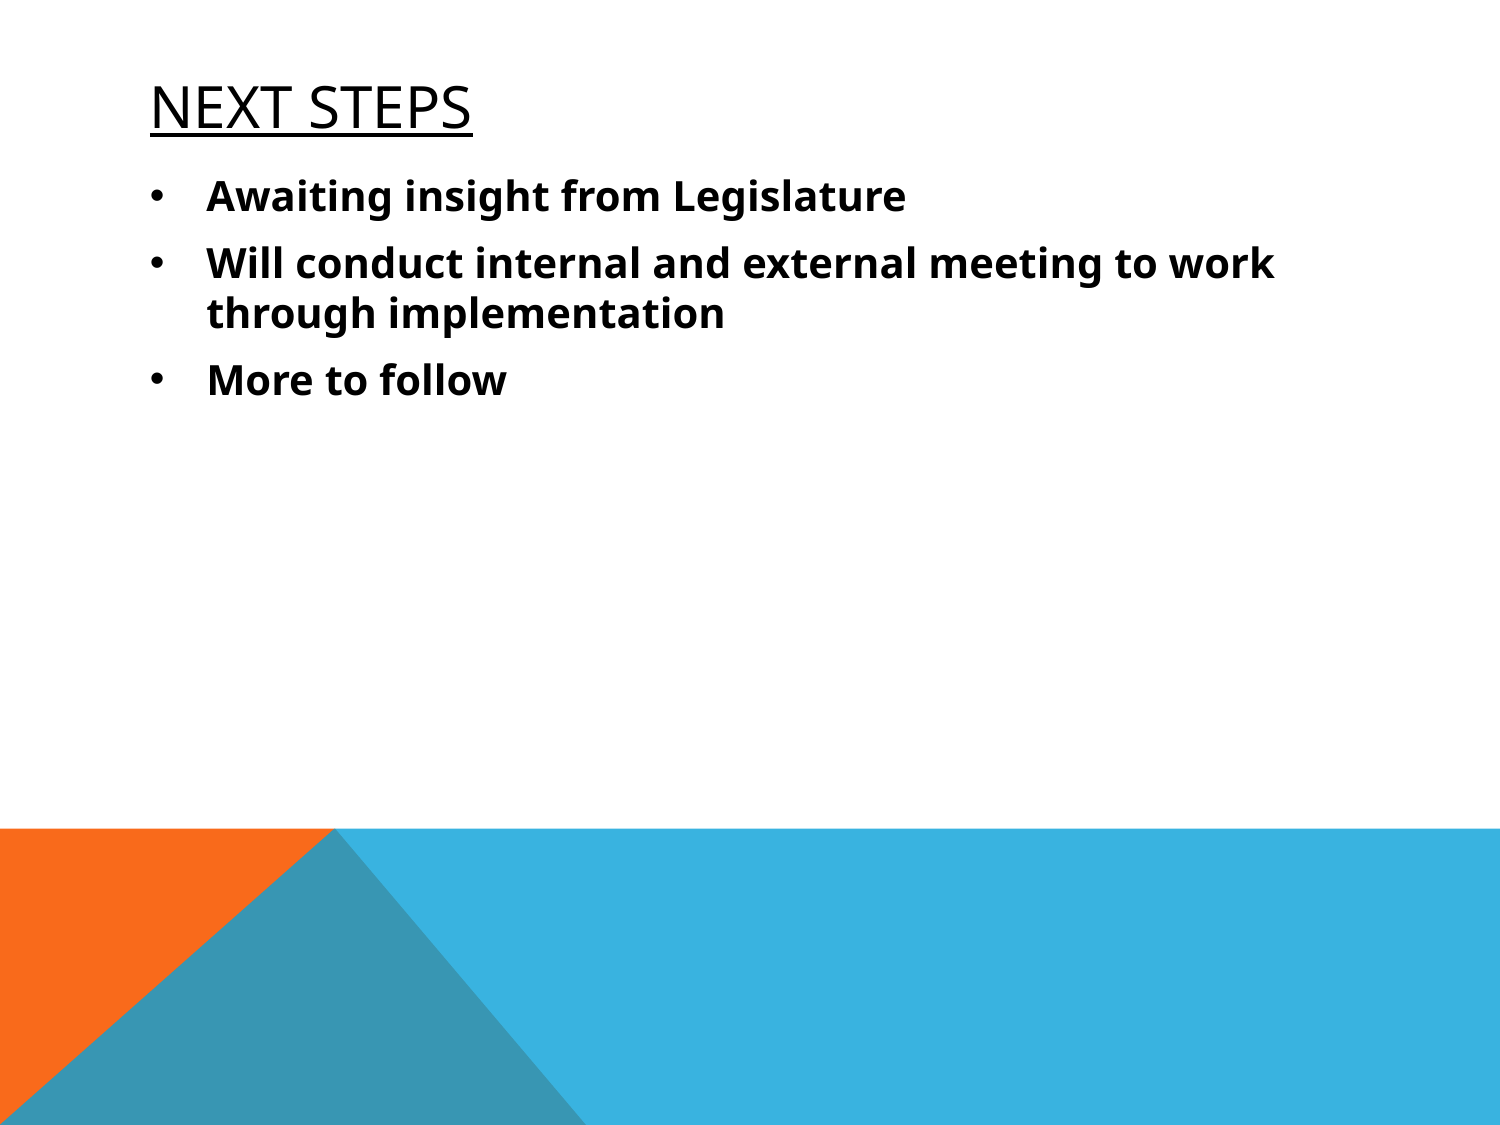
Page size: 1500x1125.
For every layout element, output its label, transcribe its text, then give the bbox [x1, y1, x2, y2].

title Next Steps [134, 59, 1369, 150]
list Awaiting insight from Legislature Will conduct internal and external meeting to work through implementation More to follow [134, 162, 1369, 813]
